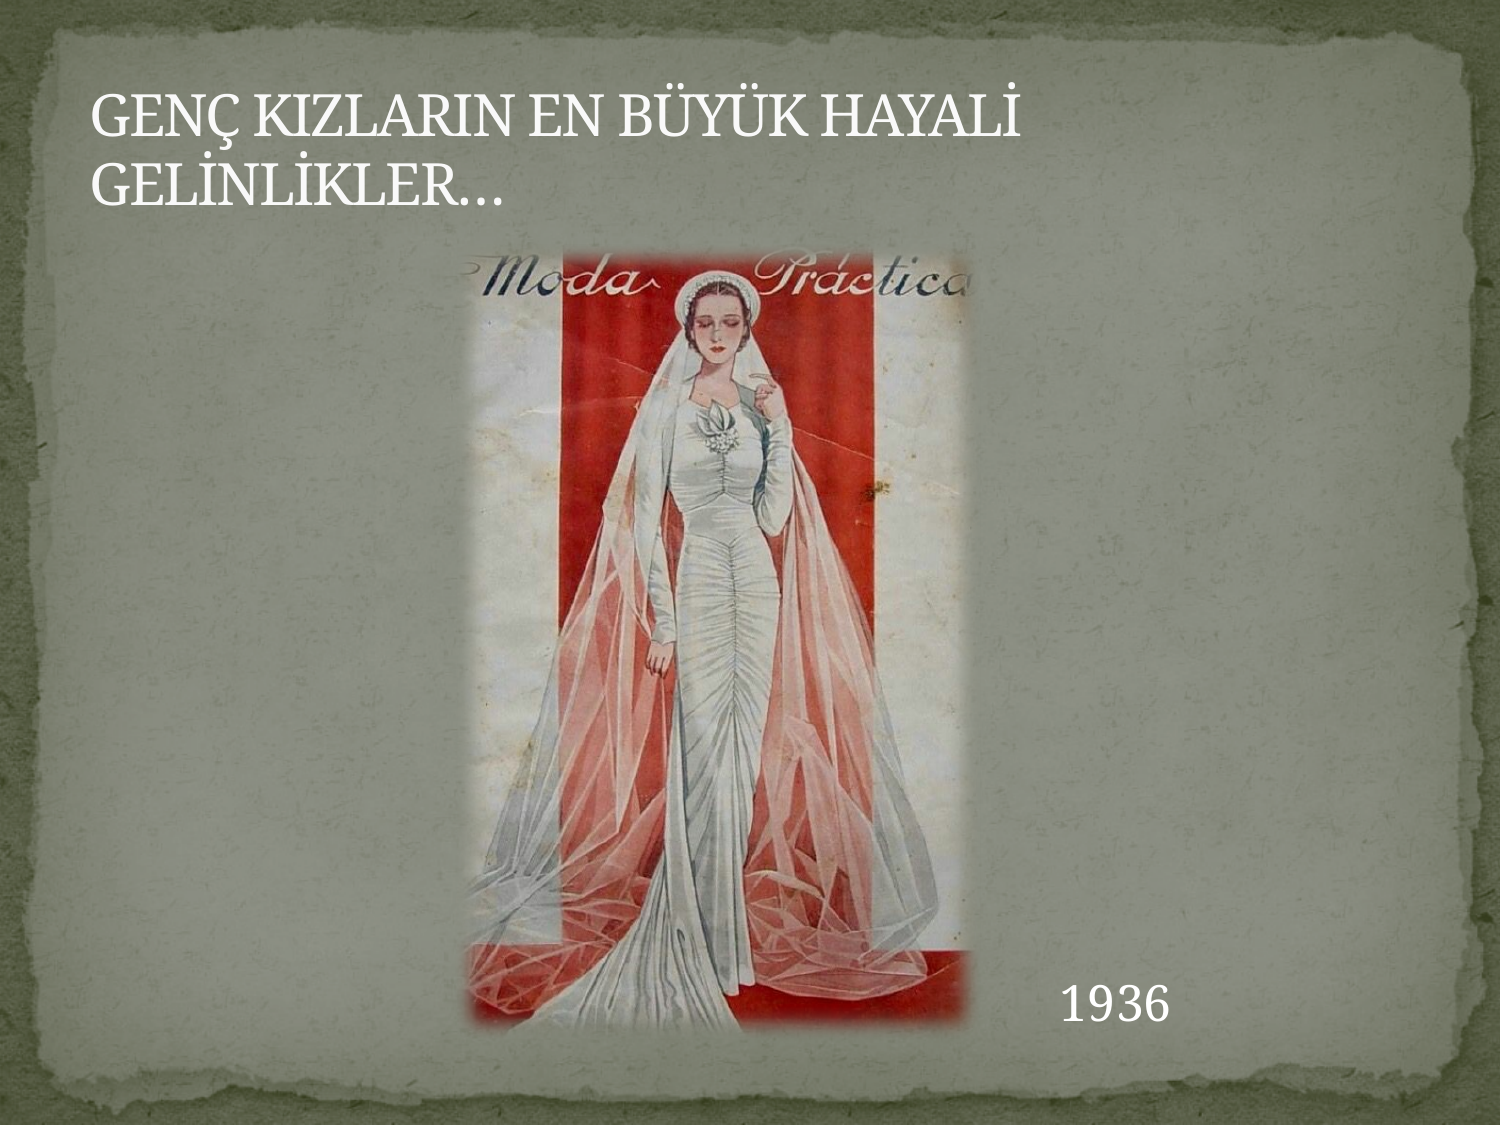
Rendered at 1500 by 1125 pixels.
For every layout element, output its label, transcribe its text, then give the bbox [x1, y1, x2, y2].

picture [456, 245, 981, 1040]
text_box 1936 [1045, 964, 1187, 1039]
title GENÇ KIZLARIN EN BÜYÜK HAYALİ GELİNLİKLER… [74, 24, 1425, 225]
